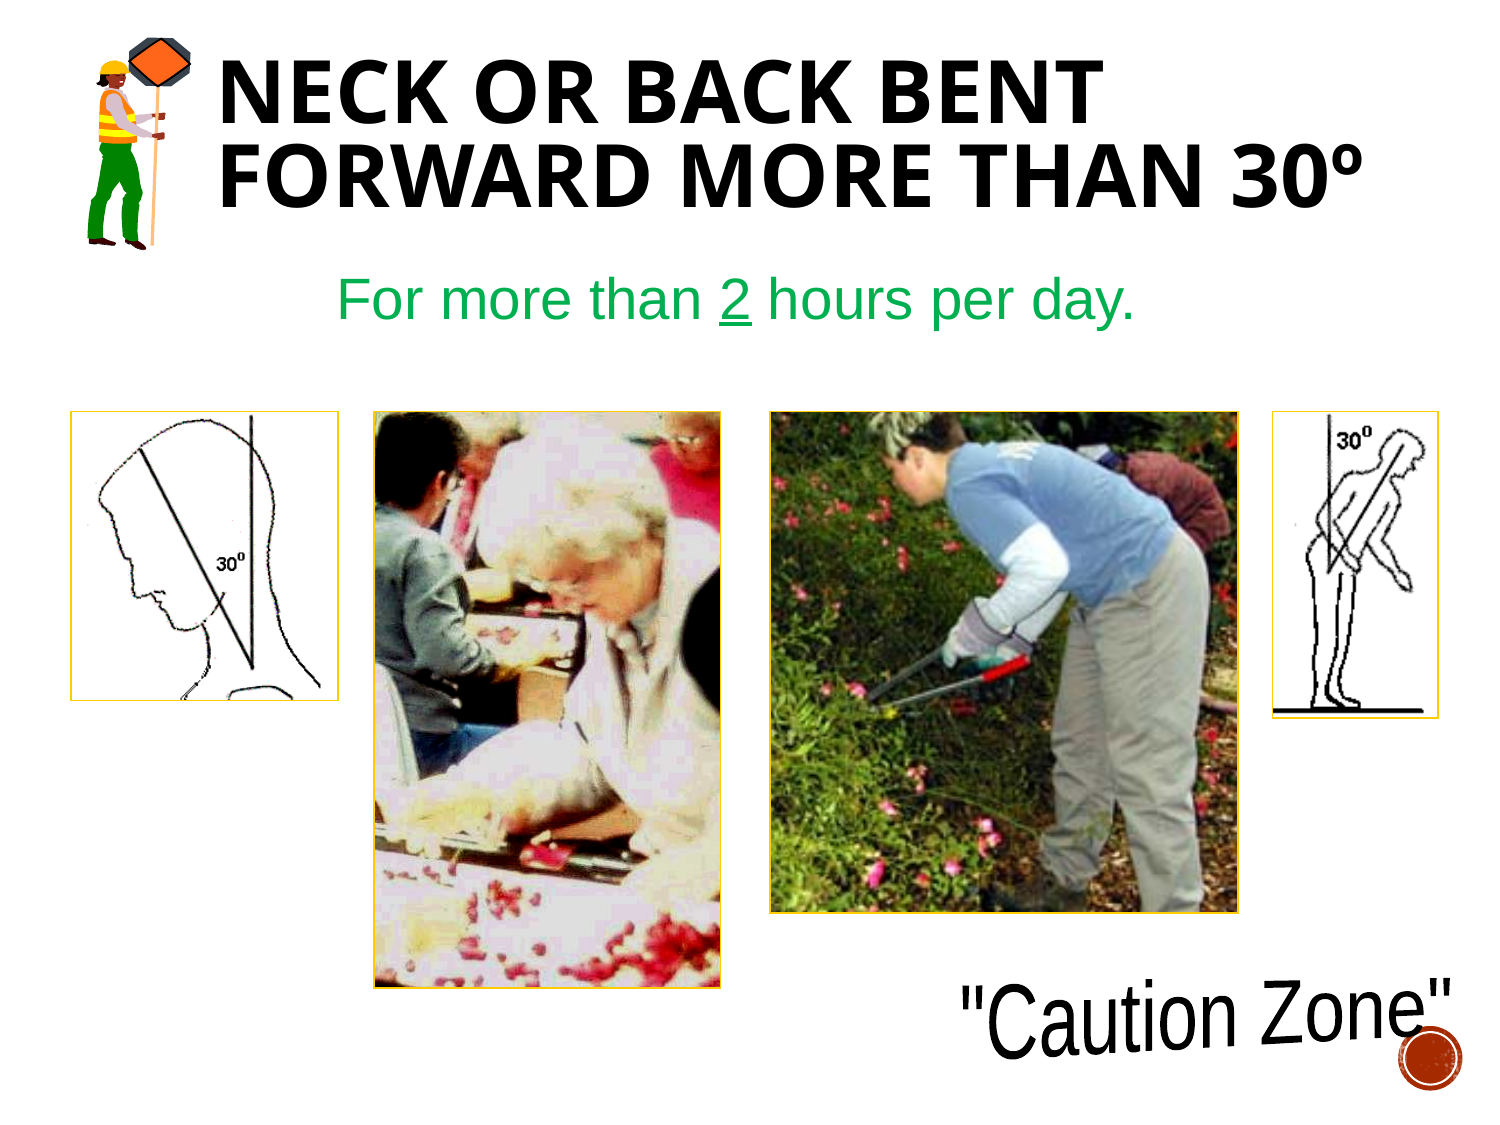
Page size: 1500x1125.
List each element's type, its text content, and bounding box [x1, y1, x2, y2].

picture [72, 412, 337, 700]
picture [375, 412, 720, 987]
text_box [89, 39, 190, 248]
title Neck or Back Bent Forward More than 30º [200, 46, 1388, 235]
picture [771, 412, 1237, 912]
picture [1273, 412, 1437, 717]
text_box For more than 2 hours per day. [321, 253, 1220, 339]
